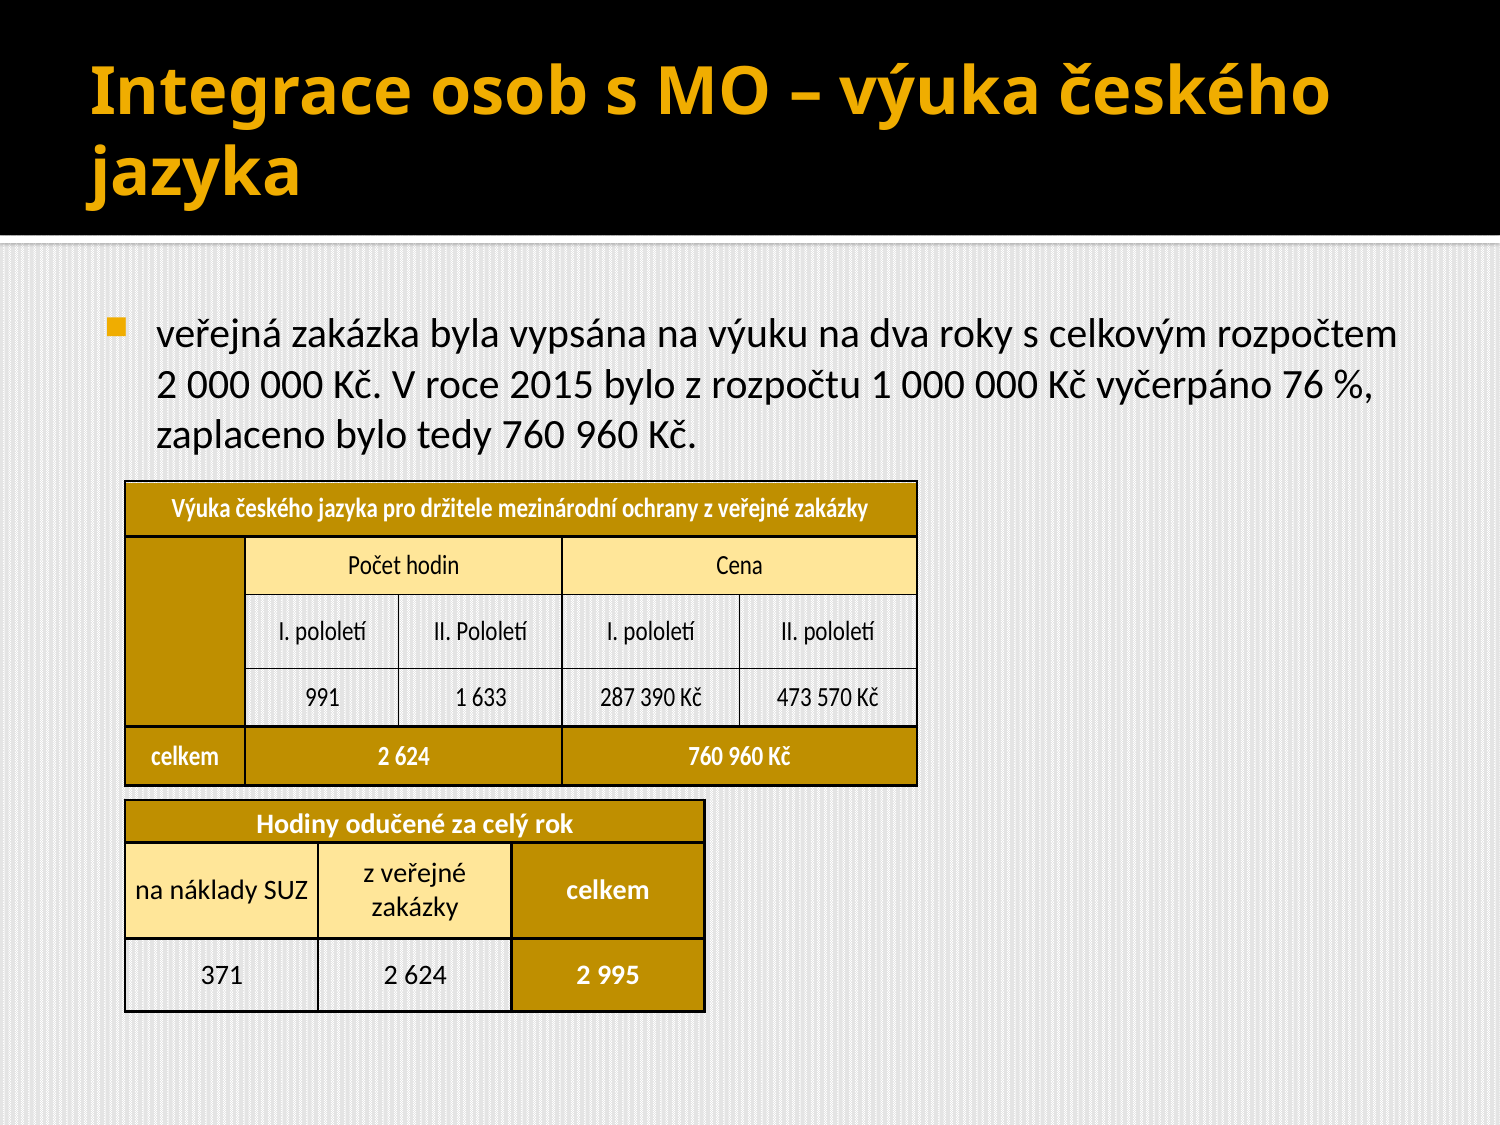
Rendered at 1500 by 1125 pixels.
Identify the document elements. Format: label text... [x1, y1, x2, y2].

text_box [123, 479, 1089, 798]
list veřejná zakázka byla vypsána na výuku na dva roky s celkovým rozpočtem 2 000 000 Kč. V roce 2015 bylo z rozpočtu 1 000 000 Kč vyčerpáno 76 %, zaplaceno bylo tedy 760 960 Kč. [75, 291, 1425, 1050]
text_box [123, 798, 1301, 1071]
title Integrace osob s MO – výuka českého jazyka [75, 25, 1425, 231]
